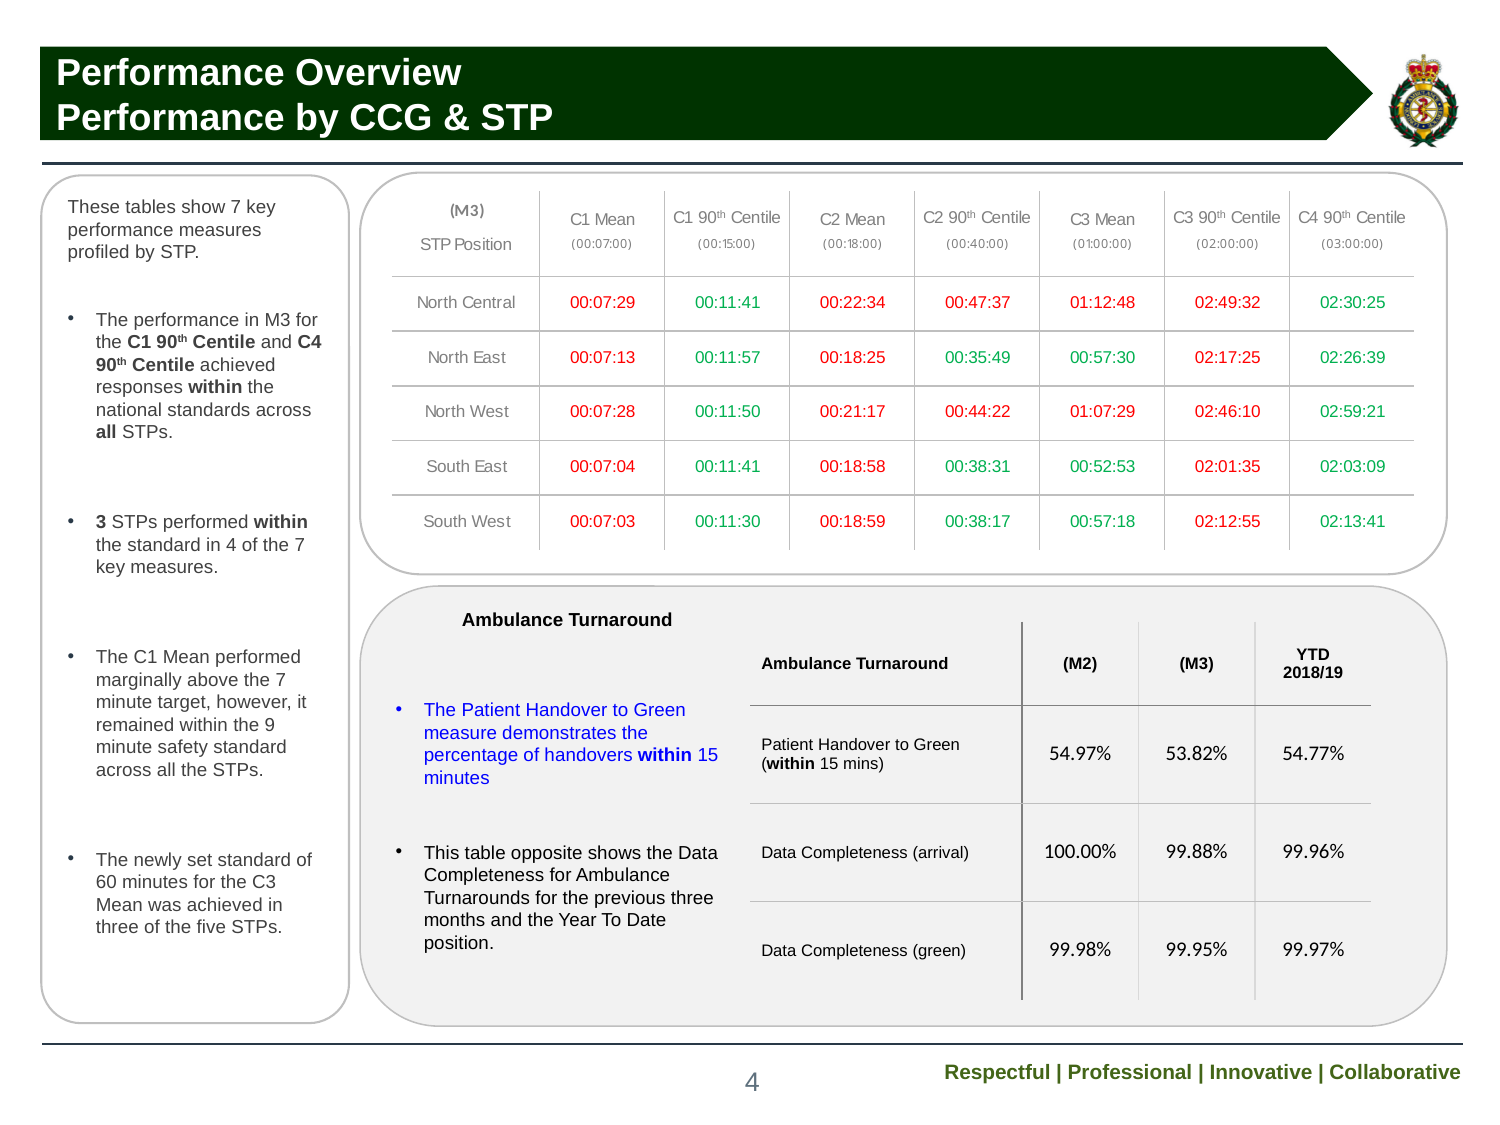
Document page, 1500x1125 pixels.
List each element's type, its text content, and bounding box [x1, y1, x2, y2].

table_cell 99.98% [1023, 902, 1138, 1000]
table_header (M2) [1023, 622, 1138, 705]
table_cell 99.96% [1256, 804, 1371, 901]
table_cell 99.97% [1256, 902, 1371, 1000]
text_box [360, 586, 1447, 1027]
table_cell 99.88% [1139, 804, 1254, 901]
table_cell Data Completeness (arrival) [750, 804, 1021, 901]
table_cell 53.82% [1139, 706, 1254, 803]
table_cell Data Completeness (green) [750, 902, 1021, 1000]
table_cell 54.77% [1256, 706, 1371, 803]
text_box Performance Overview Performance by CCG & STP [41, 47, 1372, 140]
table_header YTD 2018/19 [1256, 622, 1371, 705]
text_box Ambulance Turnaround The Patient Handover to Green measure demonstrates the percentage of handovers within 15 minutes This table opposite shows the Data Completeness for Ambulance Turnarounds for the previous three months and the Year To Date position. [395, 607, 739, 1000]
table_cell Patient Handover to Green (within 15 mins) [750, 706, 1021, 803]
table_cell 54.97% [1023, 706, 1138, 803]
table_header (M3) [1139, 622, 1254, 705]
picture [1378, 46, 1471, 159]
table_cell 100.00% [1023, 804, 1138, 901]
text_box [360, 172, 1447, 575]
table_header Ambulance Turnaround [750, 622, 1021, 705]
picture [391, 191, 1416, 551]
text_box These tables show 7 key performance measures profiled by STP. The performance in M3 for the C1 90th Centile and C4 90th Centile achieved responses within the national standards across all STPs. 3 STPs performed within the standard in 4 of the 7 key measures. The C1 Mean performed marginally above the 7 minute target, however, it remained within the 9 minute safety standard across all the STPs. The newly set standard of 60 minutes for the C3 Mean was achieved in three of the five STPs. [41, 175, 350, 1024]
table_cell 99.95% [1139, 902, 1254, 1000]
